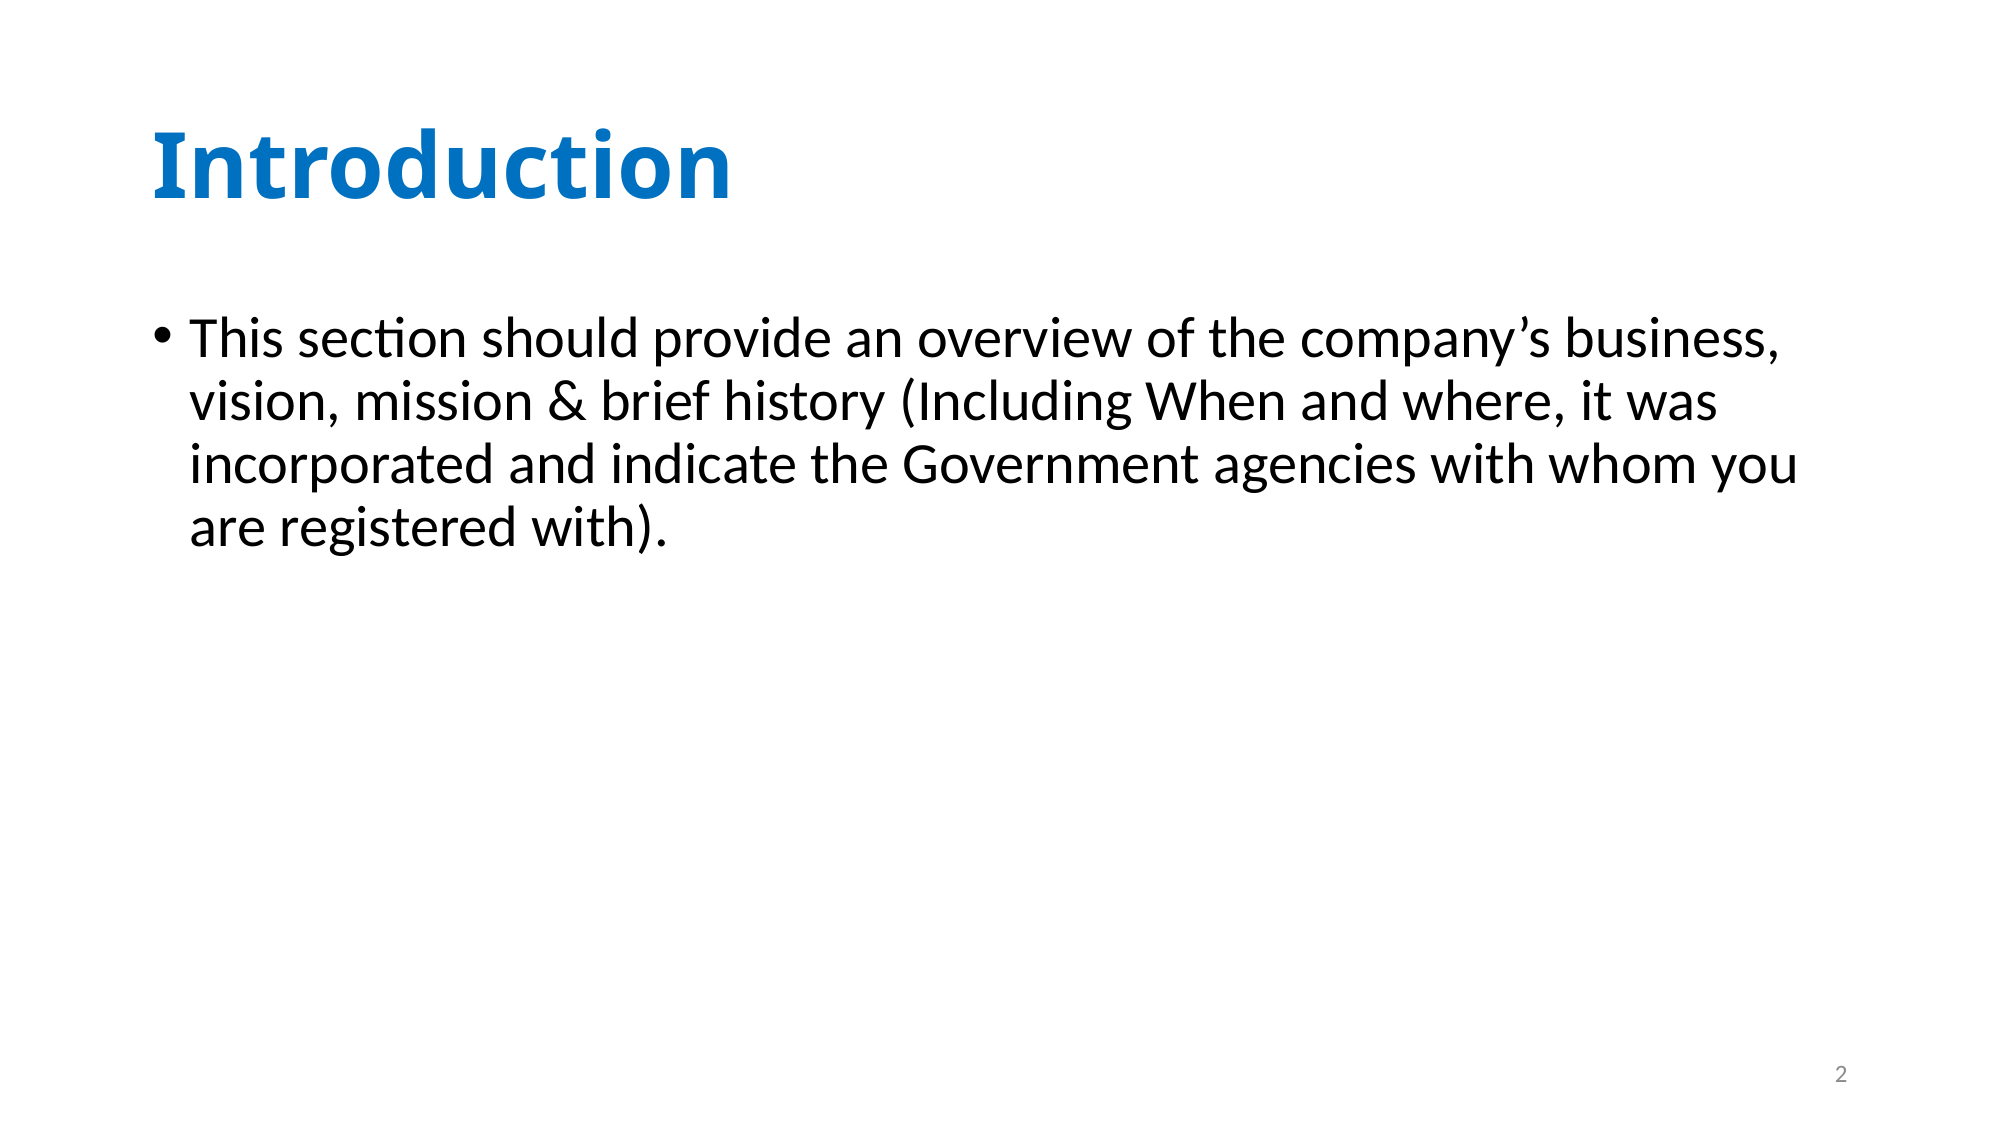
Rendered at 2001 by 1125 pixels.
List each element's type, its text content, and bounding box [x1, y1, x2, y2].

title Introduction [137, 59, 1863, 278]
list This section should provide an overview of the company’s business, vision, mission & brief history (Including When and where, it was incorporated and indicate the Government agencies with whom you are registered with). [137, 299, 1863, 1014]
slide_number 2 [1412, 1042, 1863, 1103]
